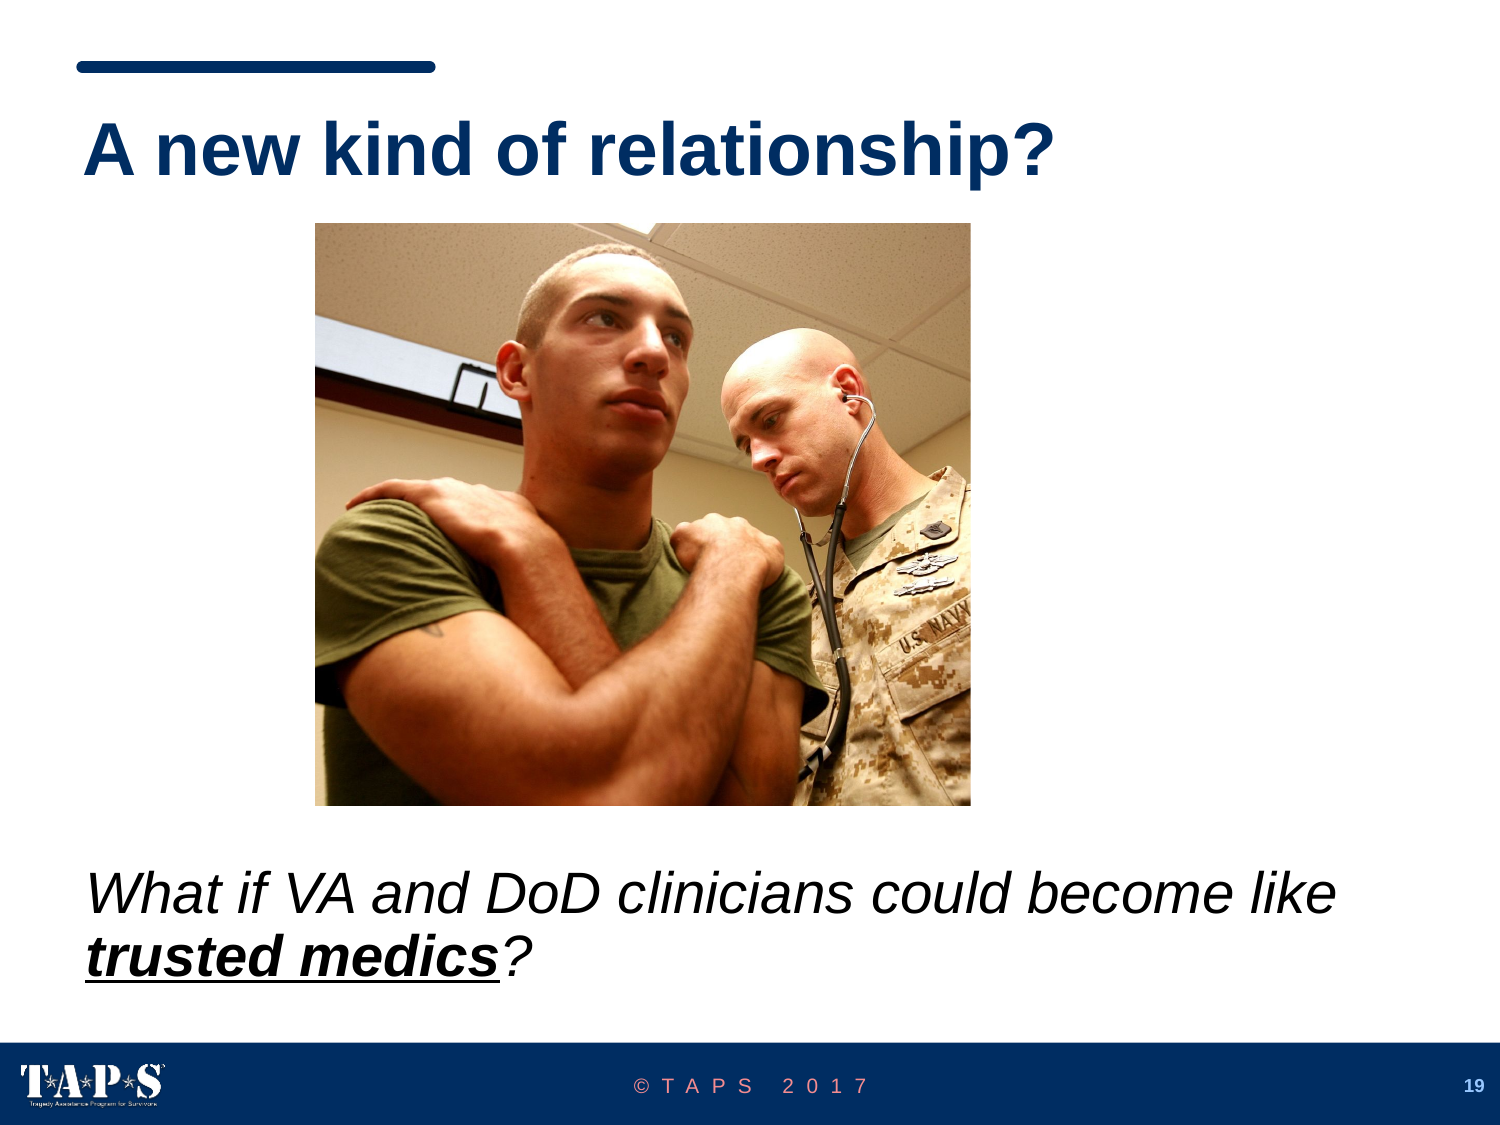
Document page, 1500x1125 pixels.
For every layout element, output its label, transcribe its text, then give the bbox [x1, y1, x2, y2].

title A new kind of relationship? [82, 74, 1397, 230]
footer ©TAPS 2017 [0, 1042, 1364, 1125]
slide_number 19 [1364, 1042, 1500, 1125]
list What if VA and DoD clinicians could become like trusted medics? [70, 855, 1456, 1042]
picture [315, 223, 971, 807]
